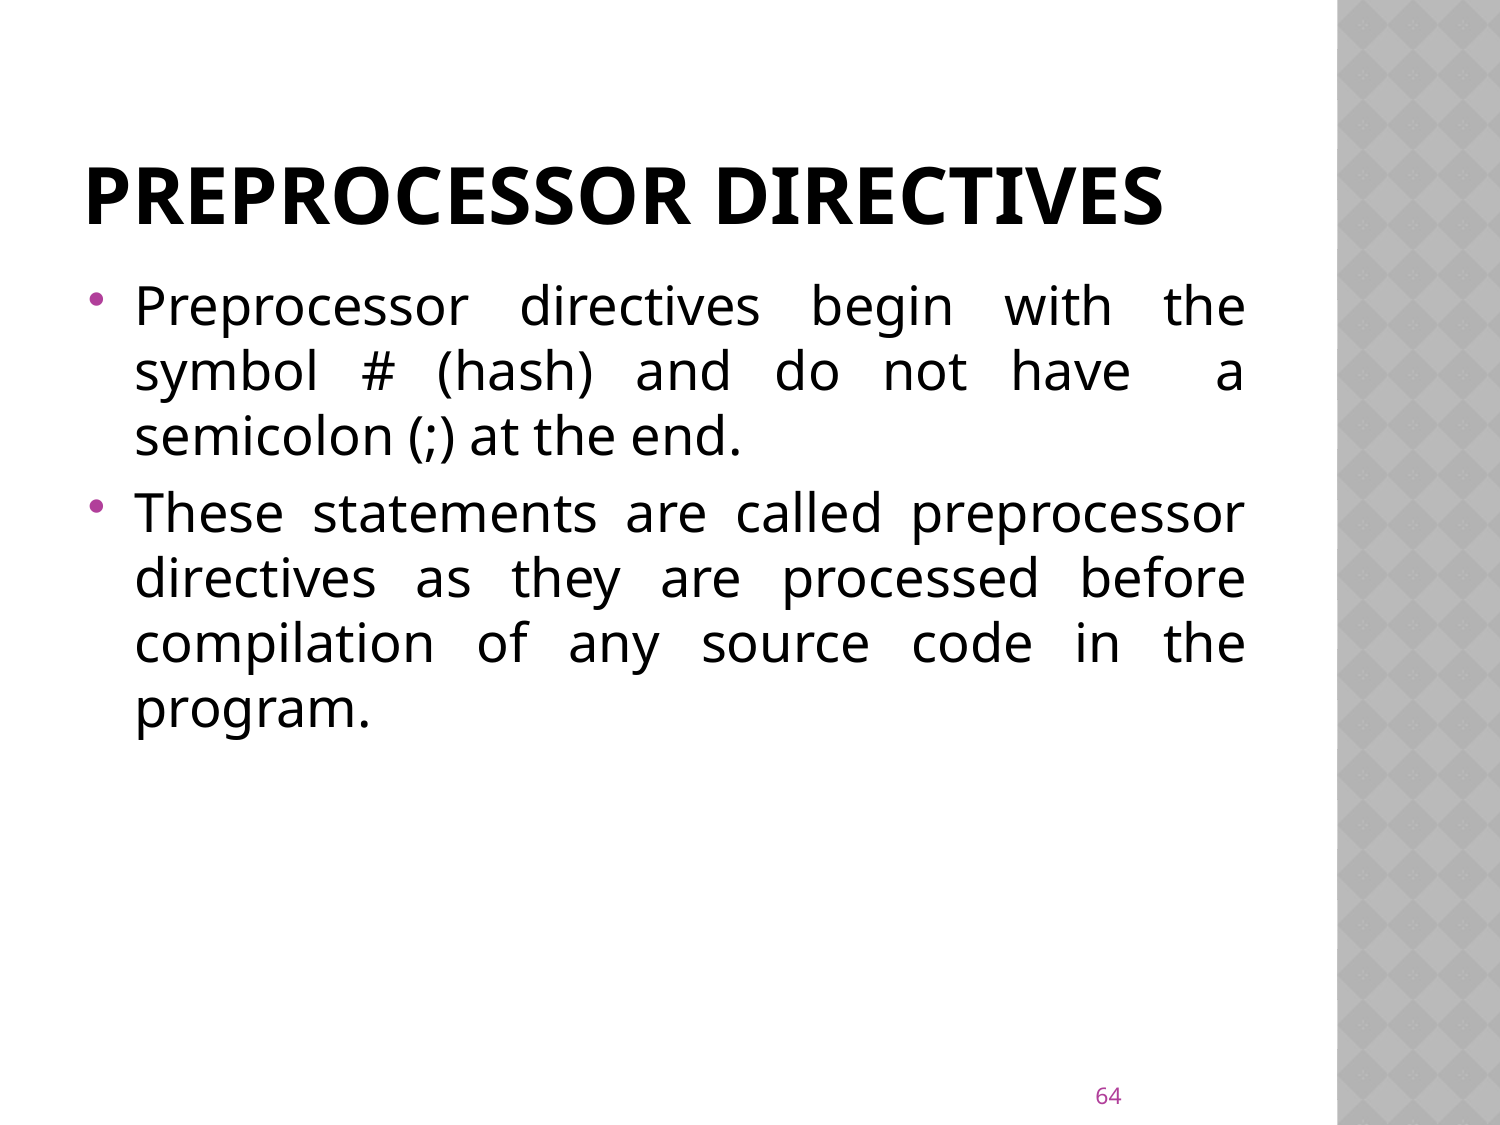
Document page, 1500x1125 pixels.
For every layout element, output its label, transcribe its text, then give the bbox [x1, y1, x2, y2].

slide_number 64 [1025, 1075, 1122, 1113]
title Preprocessor directives [75, 52, 1263, 240]
list Preprocessor directives begin with the symbol # (hash) and do not have a semicolon (;) at the end. These statements are called preprocessor directives as they are processed before compilation of any source code in the program. [75, 264, 1263, 1059]
